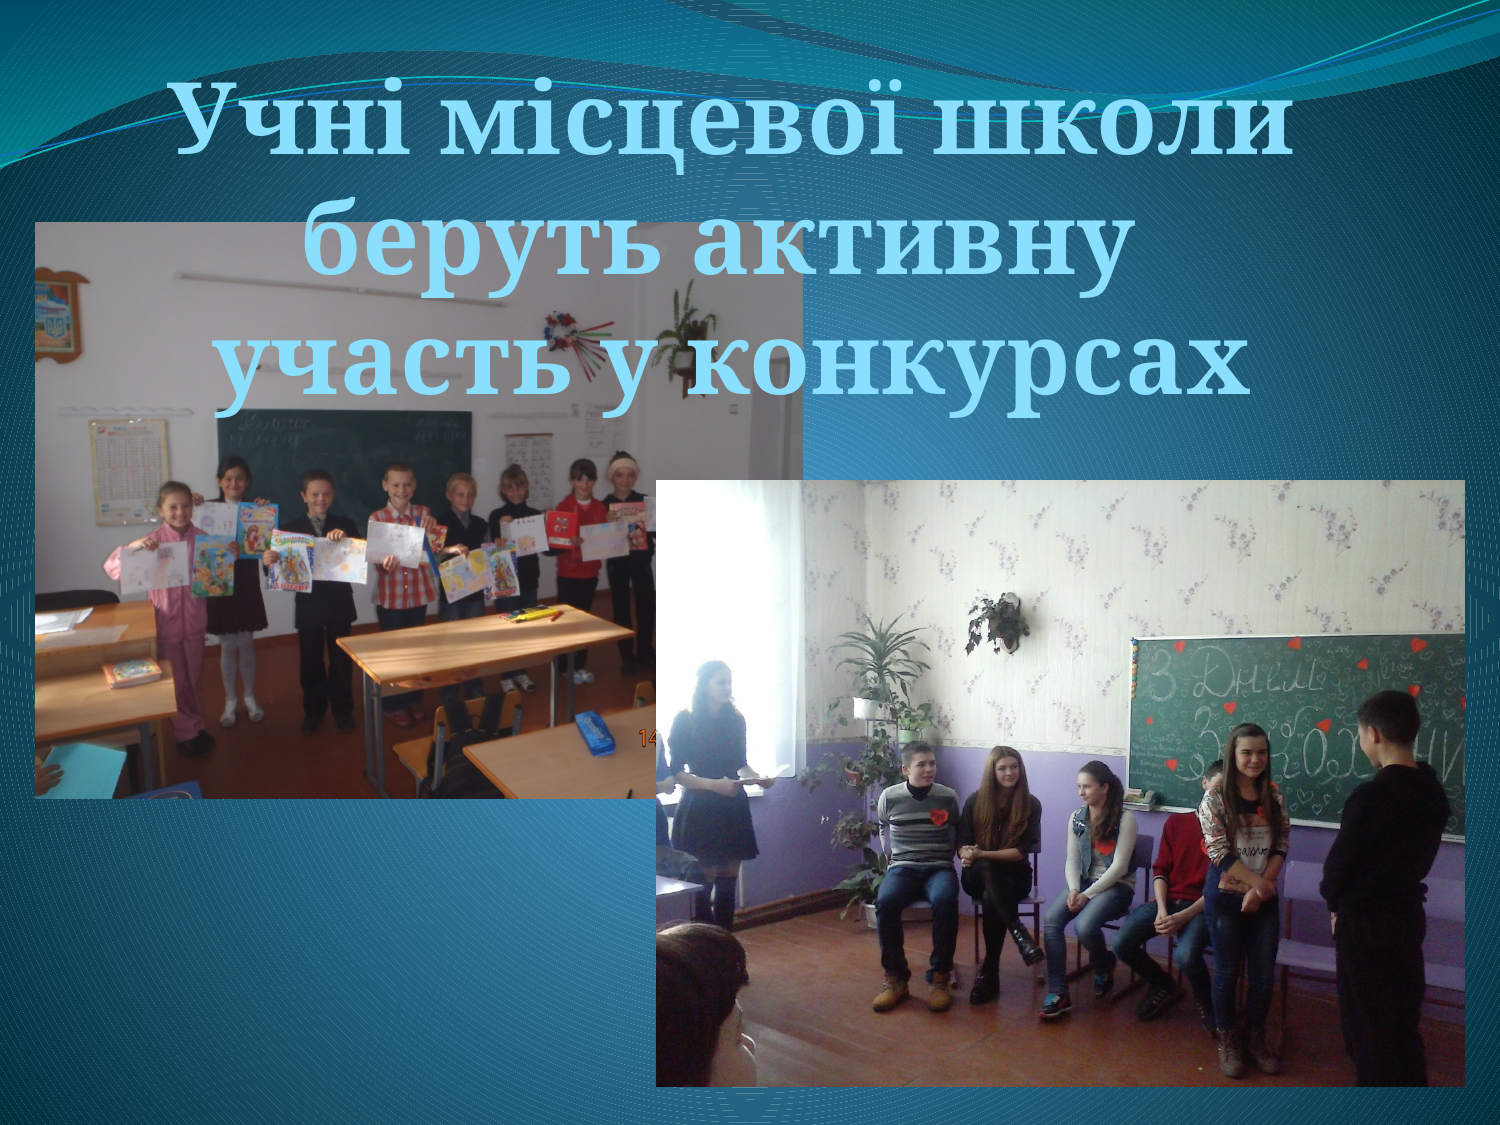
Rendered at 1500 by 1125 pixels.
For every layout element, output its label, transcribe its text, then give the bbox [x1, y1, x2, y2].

text_box Учні місцевої школи беруть активну участь у конкурсах [35, 46, 1430, 422]
picture [34, 222, 1465, 1088]
